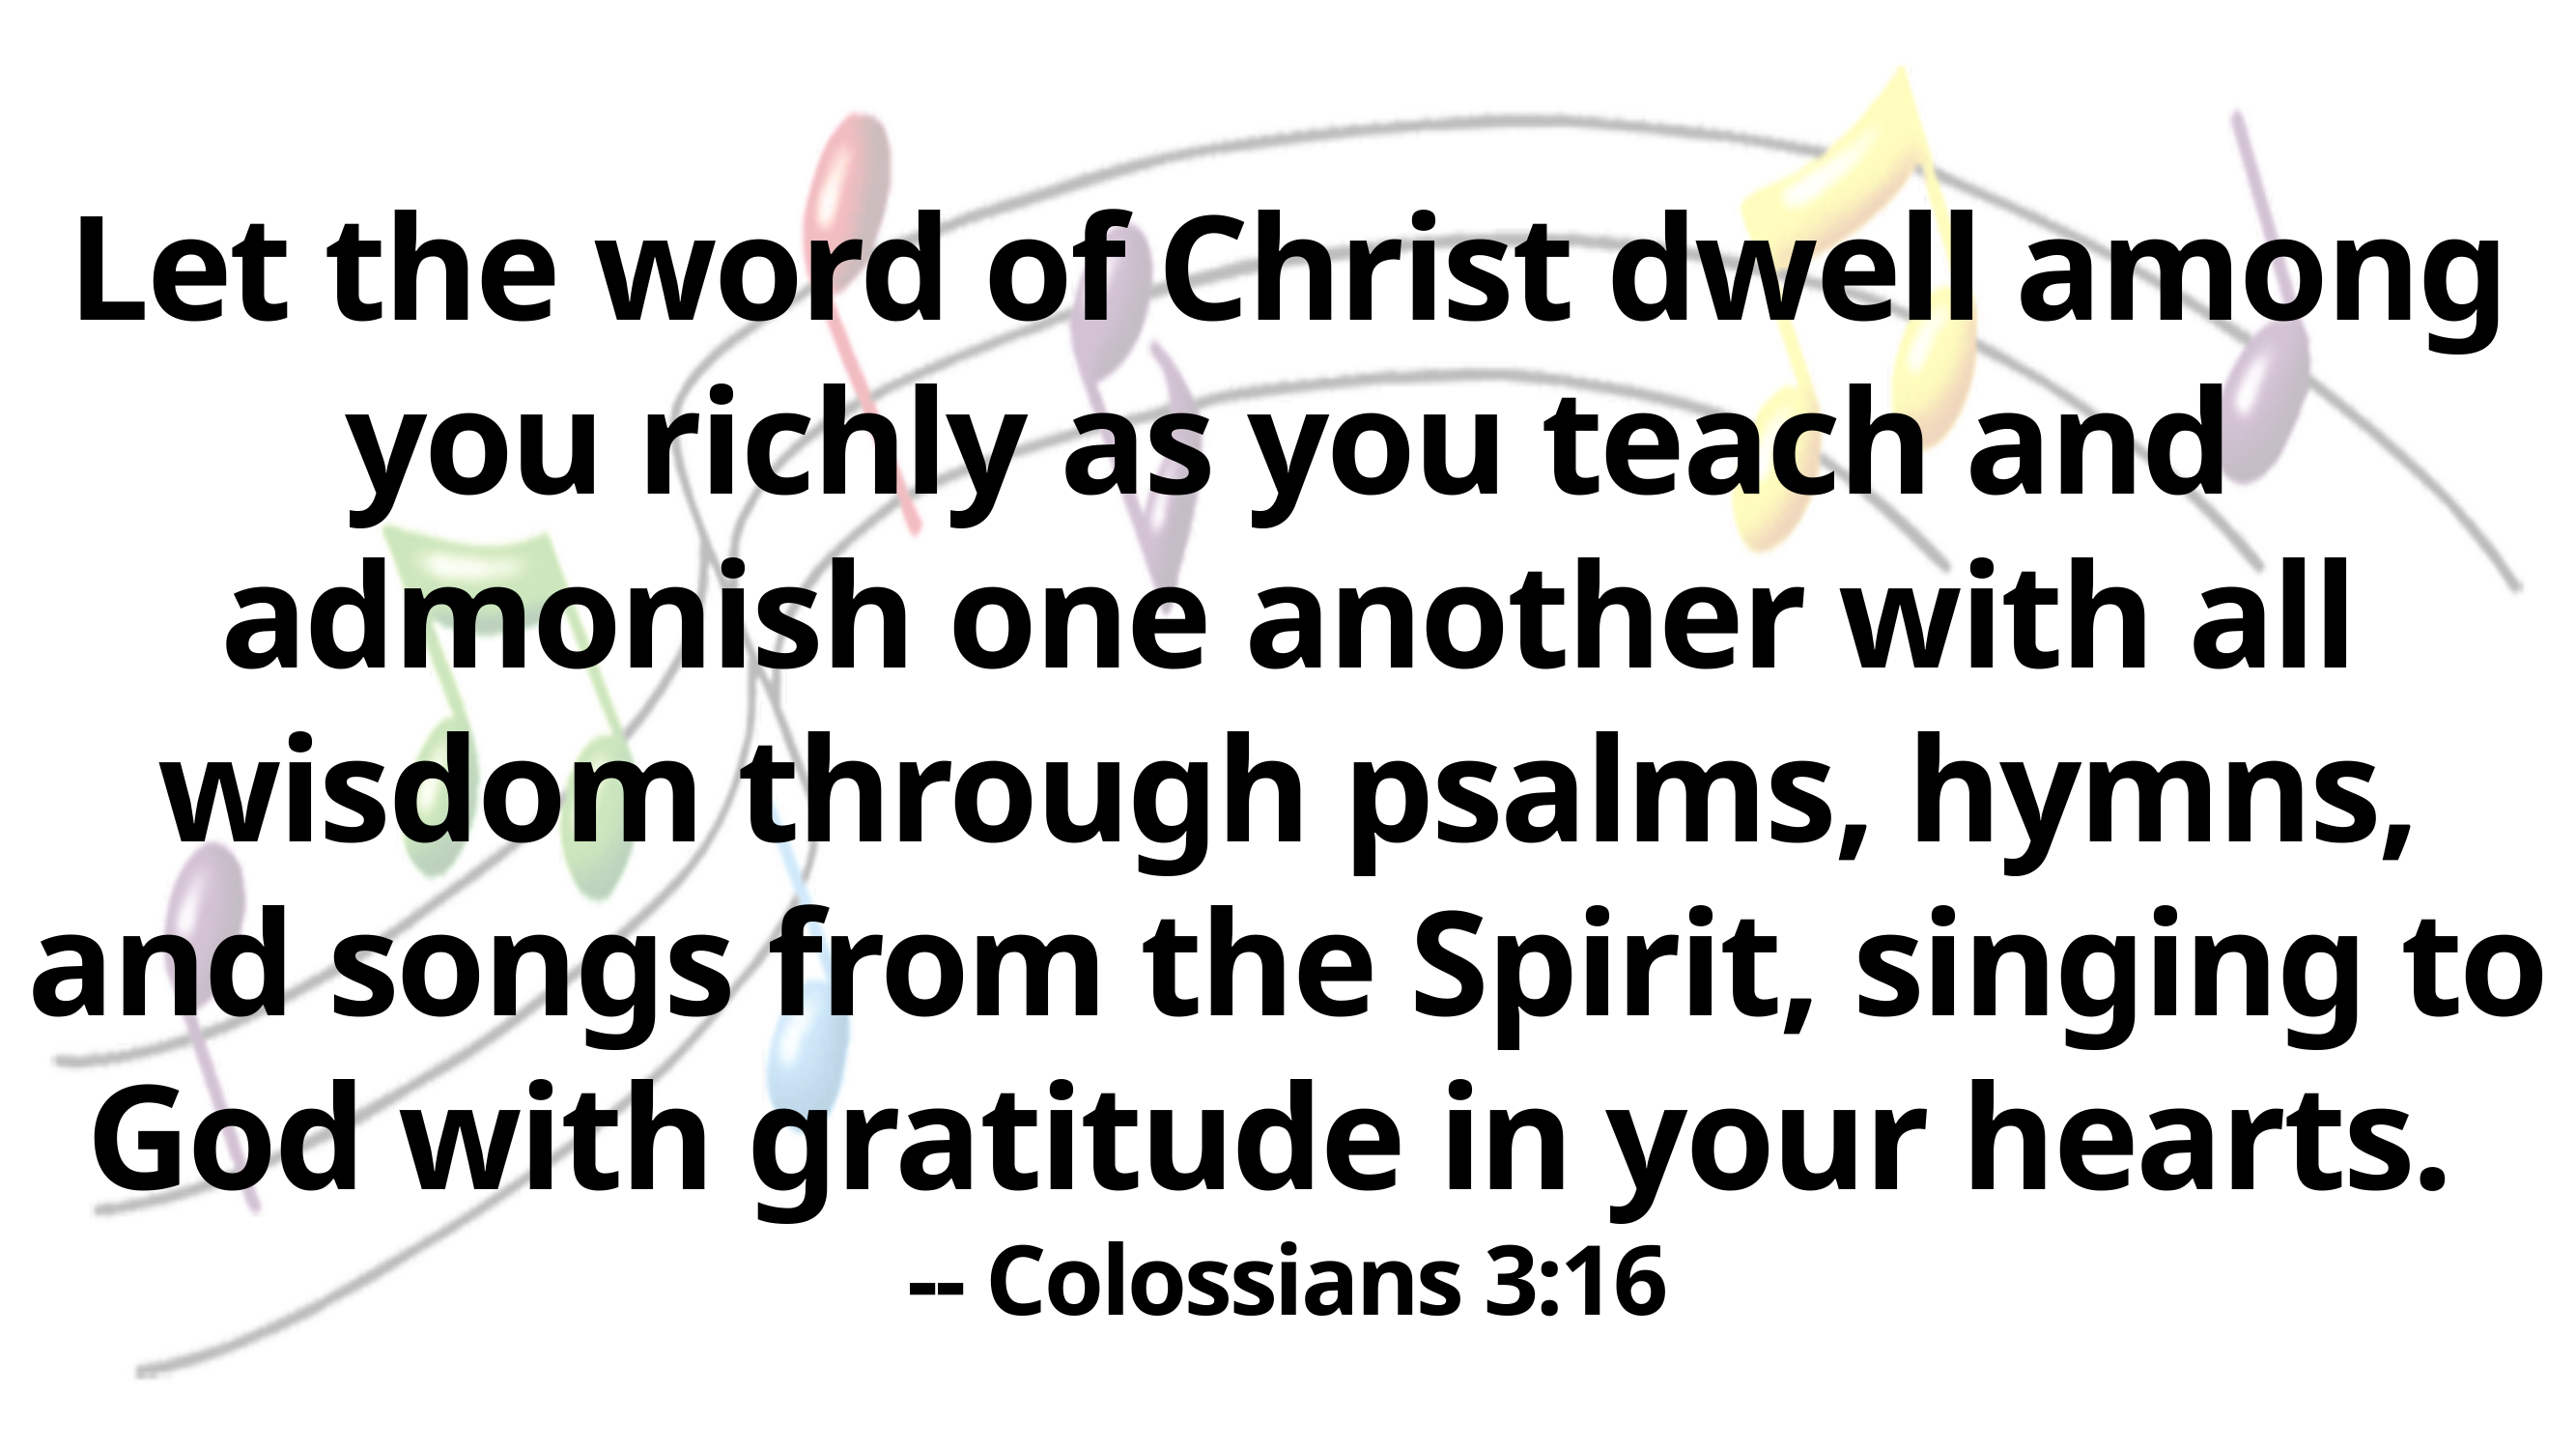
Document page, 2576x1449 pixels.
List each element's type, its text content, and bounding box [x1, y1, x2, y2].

text_box Let the word of Christ dwell among you richly as you teach and admonish one another with all wisdom through psalms, hymns, and songs from the Spirit, singing to God with gratitude in your hearts. -- Colossians 3:16 [0, 60, 2576, 1449]
